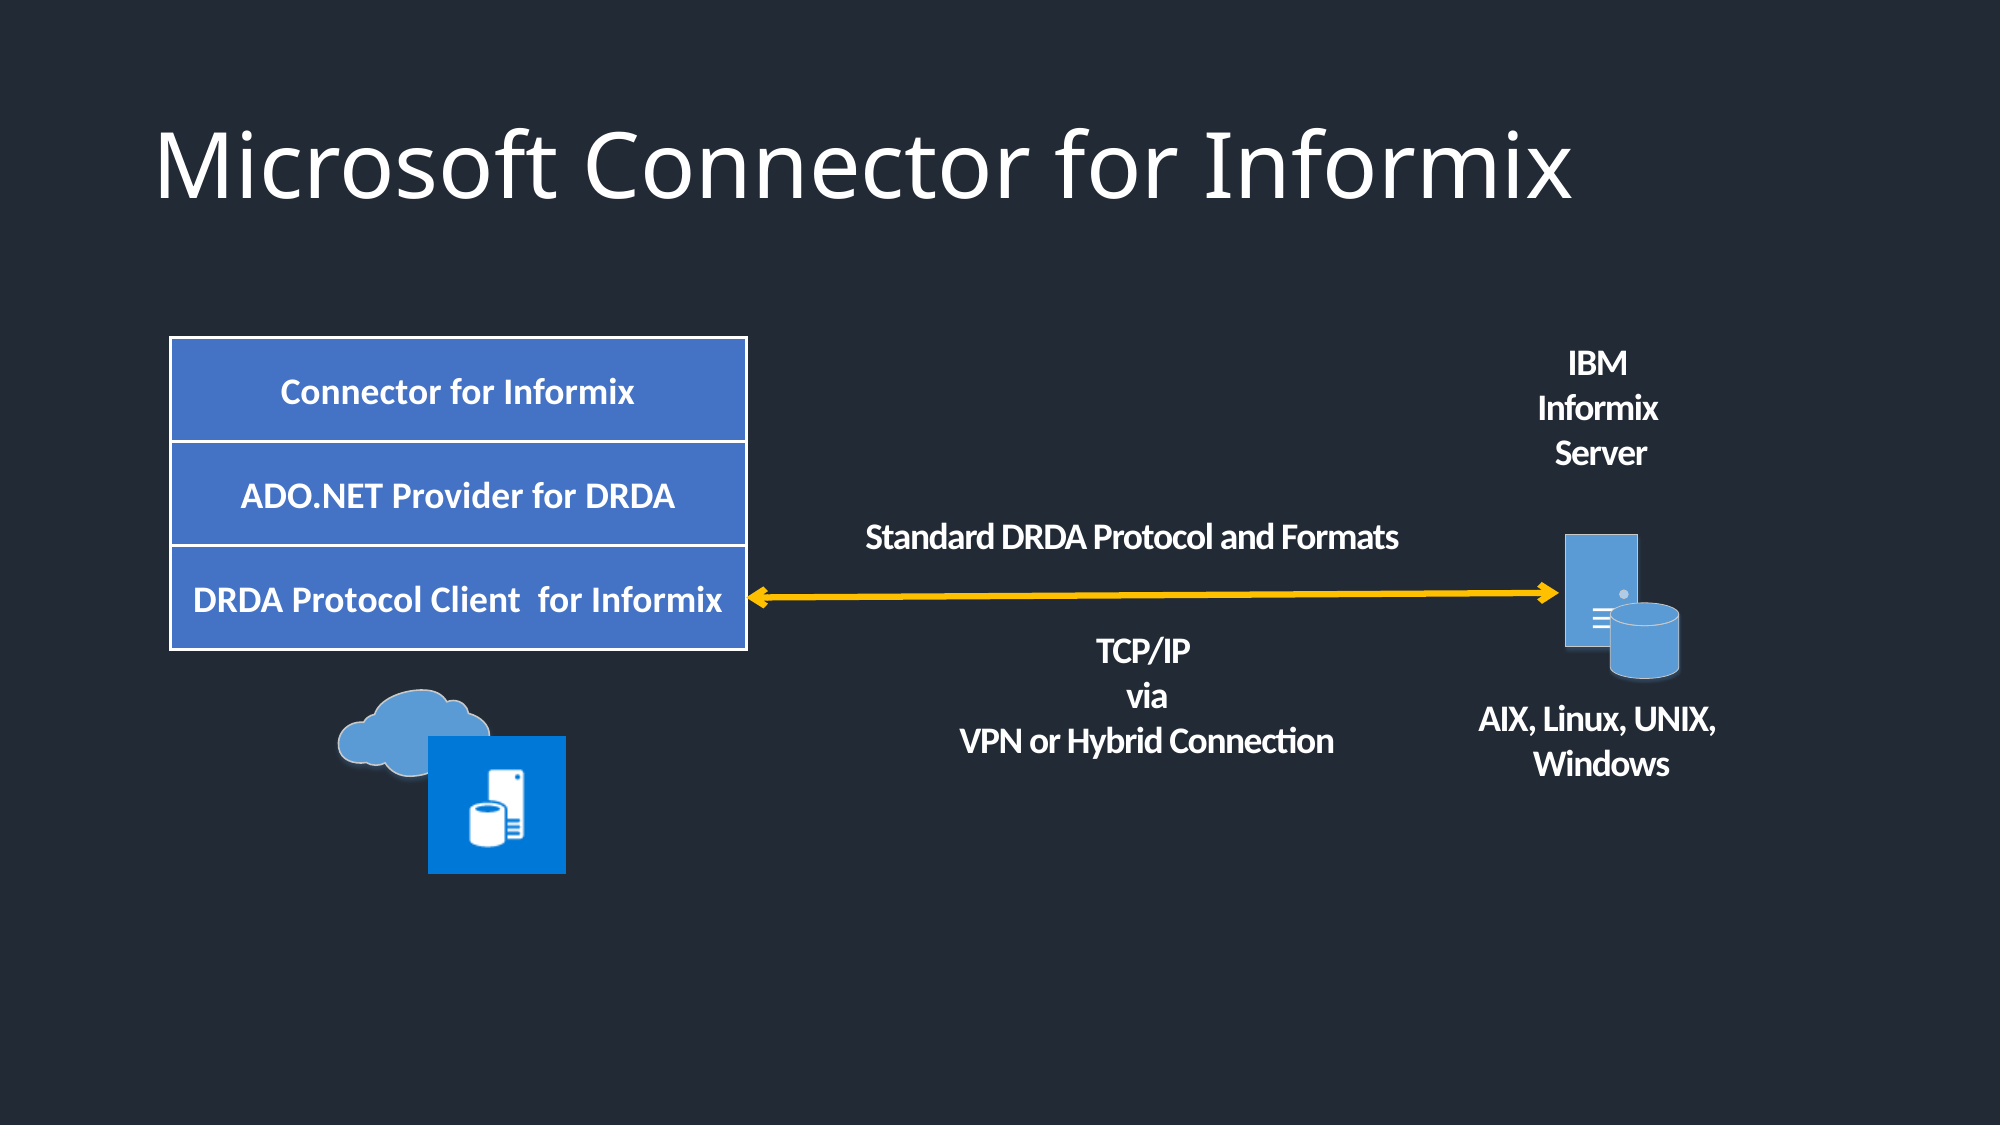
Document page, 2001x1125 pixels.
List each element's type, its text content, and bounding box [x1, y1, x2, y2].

text_box IBM Informix Server [1394, 337, 1809, 473]
text_box Standard DRDA Protocol and Formats [857, 512, 1408, 558]
text_box AIX, Linux, UNIX, Windows [1424, 694, 1779, 785]
picture [1558, 530, 1683, 685]
text_box Connector for Informix [169, 336, 748, 440]
title Microsoft Connector for Informix [137, 59, 1863, 278]
text_box ADO.NET Provider for DRDA [169, 440, 748, 544]
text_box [746, 592, 1560, 598]
text_box TCP/IP via VPN or Hybrid Connection [940, 626, 1355, 762]
picture [329, 684, 566, 874]
text_box DRDA Protocol Client for Informix [169, 544, 748, 651]
